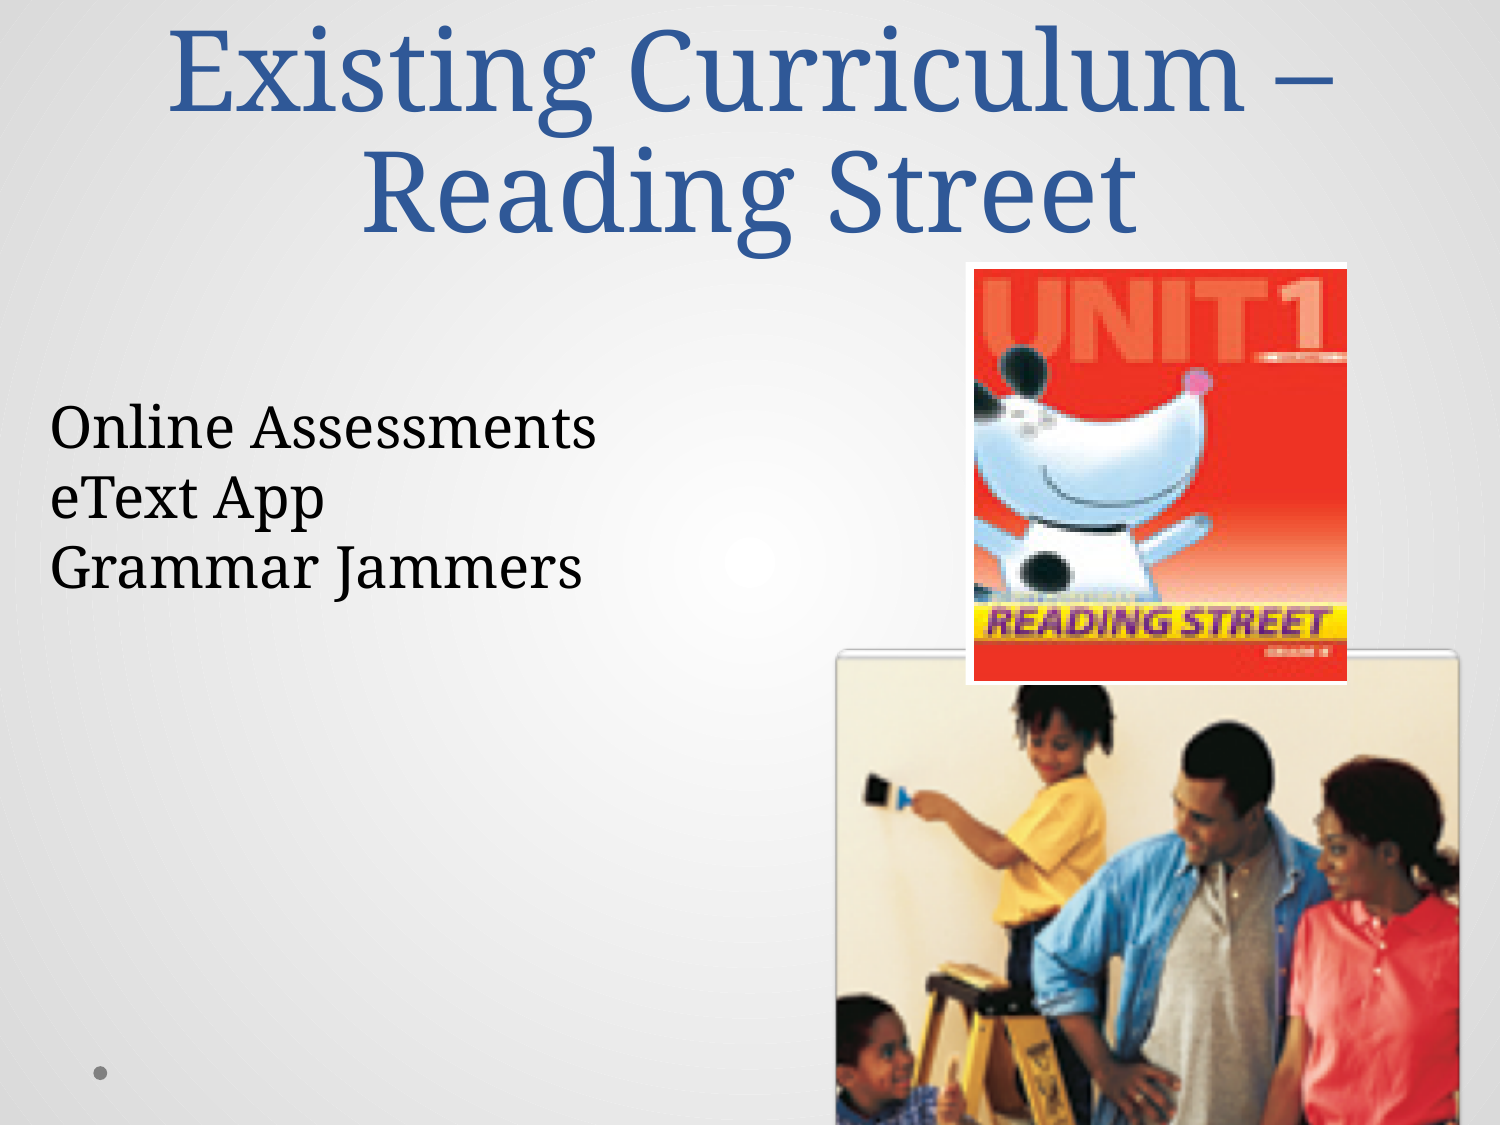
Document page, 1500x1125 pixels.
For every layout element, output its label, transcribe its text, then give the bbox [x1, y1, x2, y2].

text_box [965, 262, 1347, 685]
title Existing Curriculum – Reading Street [75, 0, 1425, 263]
text_box [831, 646, 1465, 1125]
text_box Online Assessments eText App Grammar Jammers [34, 382, 785, 608]
